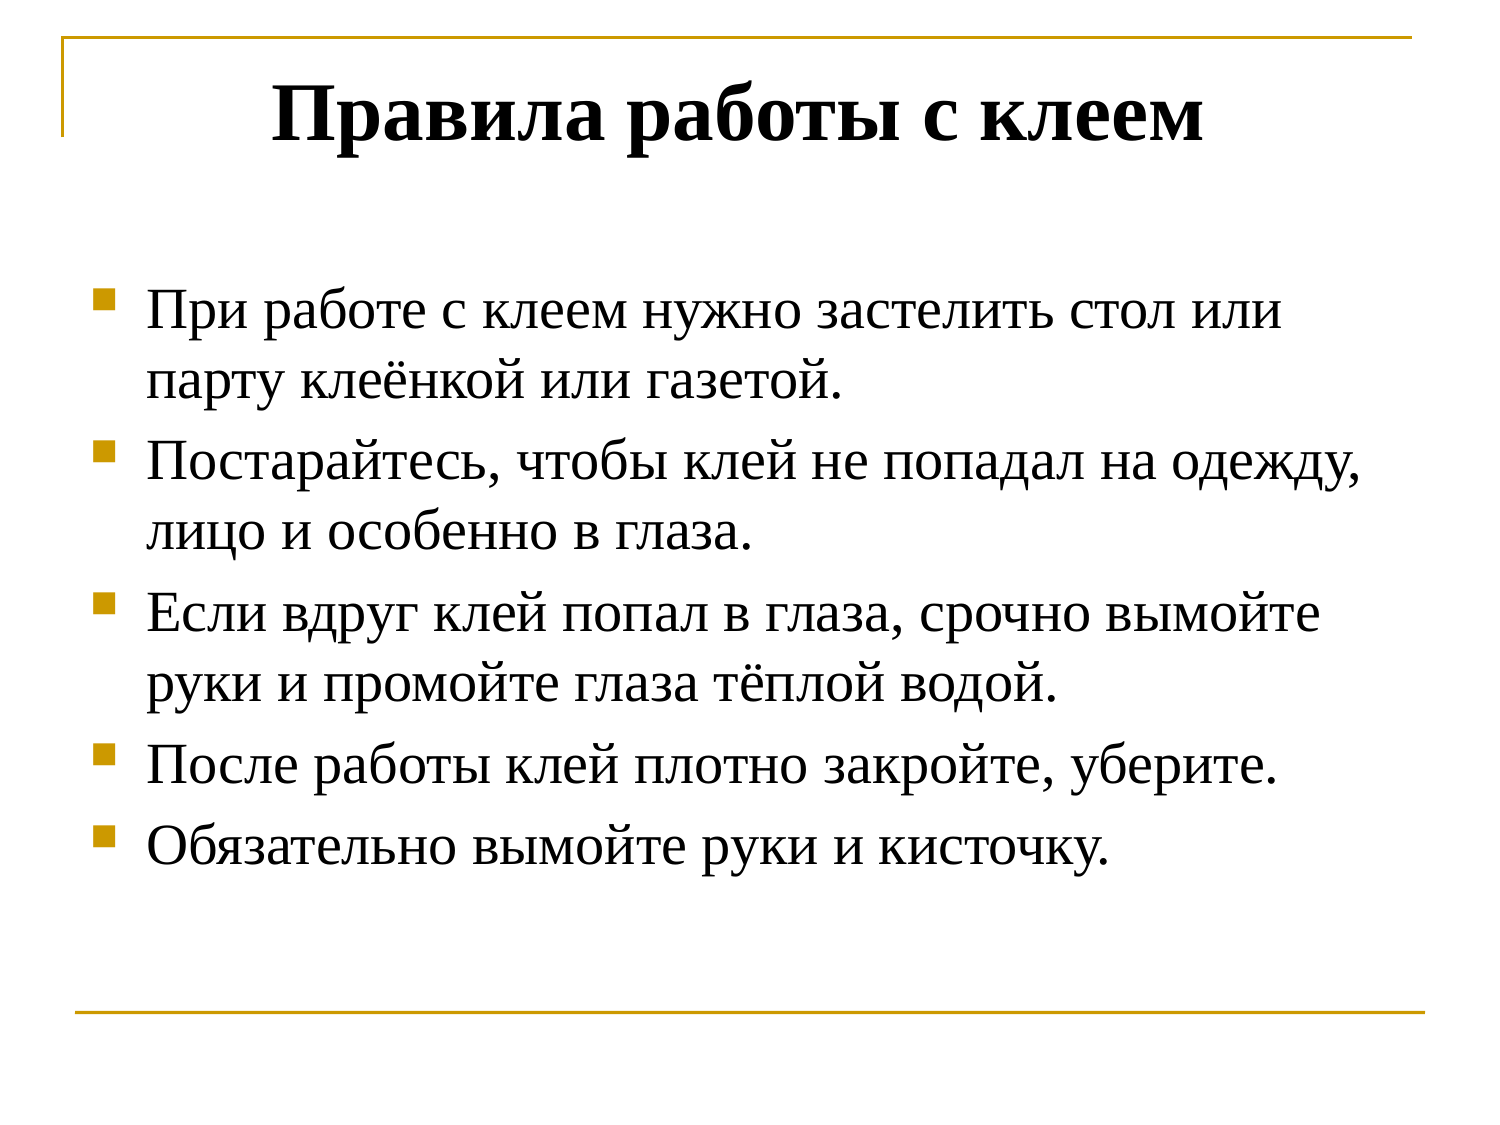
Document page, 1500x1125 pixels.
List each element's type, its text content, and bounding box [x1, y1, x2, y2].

title Правила работы с клеем [74, 45, 1426, 233]
list При работе с клеем нужно застелить стол или парту клеёнкой или газетой. Постарайтесь, чтобы клей не попадал на одежду, лицо и особенно в глаза. Если вдруг клей попал в глаза, срочно вымойте руки и промойте глаза тёплой водой. После работы клей плотно закройте, уберите. Обязательно вымойте руки и кисточку. [74, 262, 1426, 1006]
